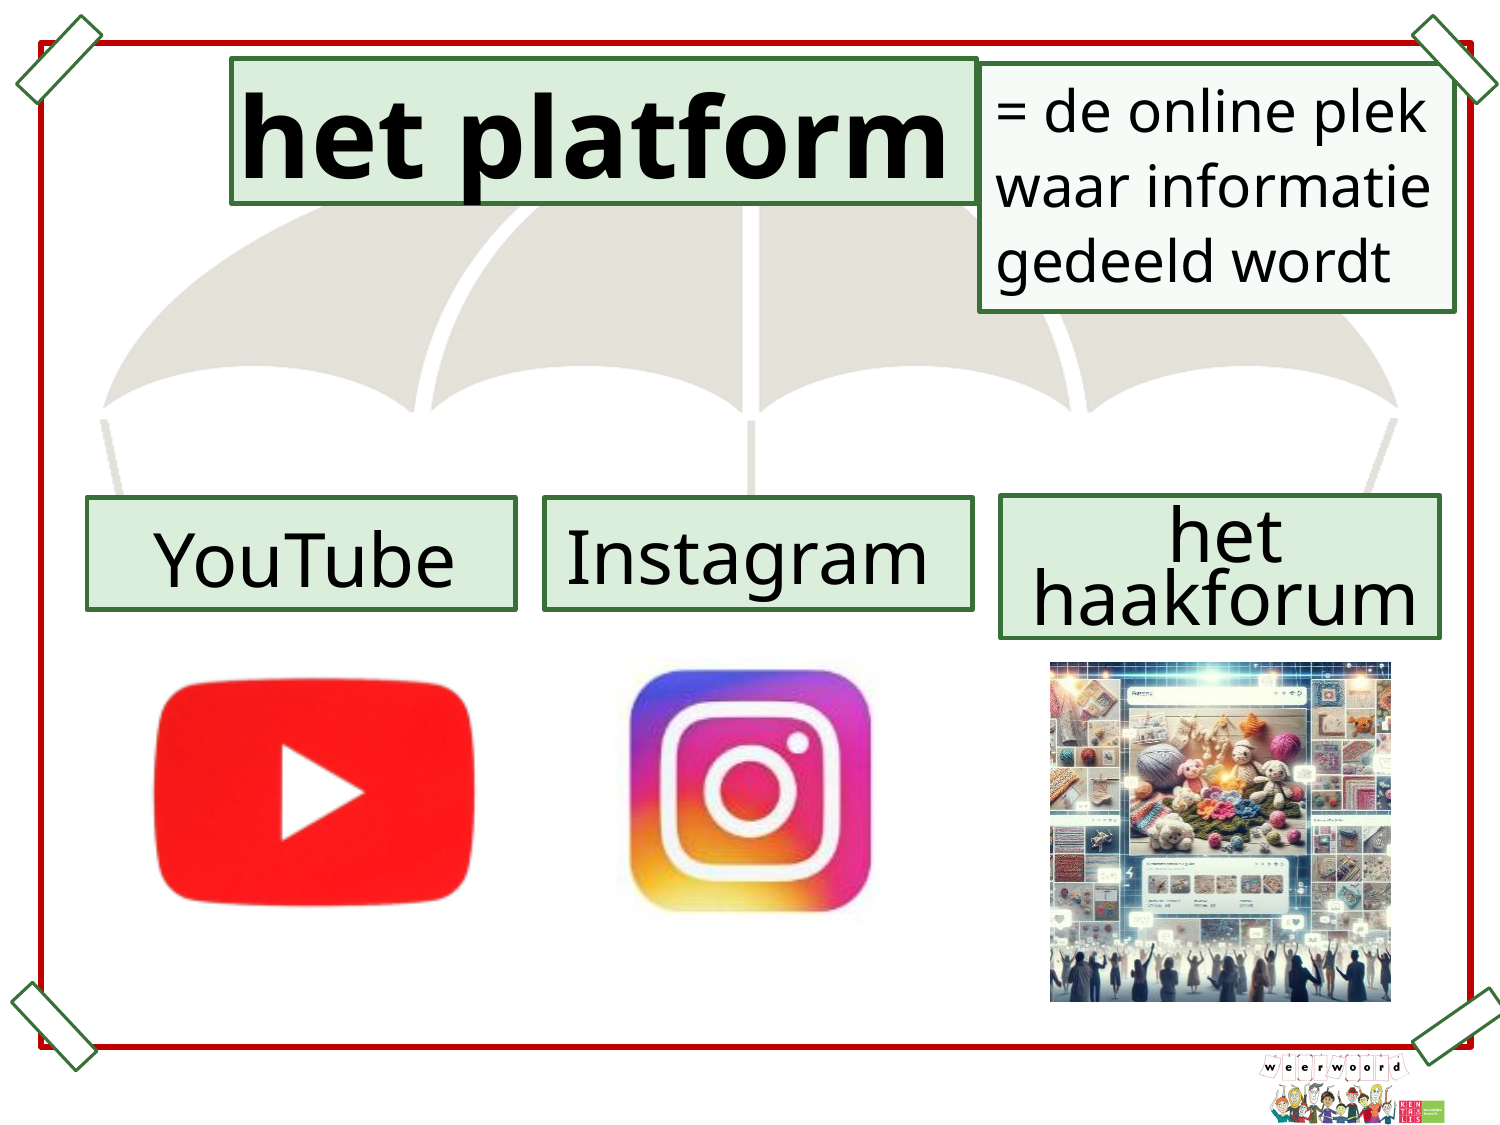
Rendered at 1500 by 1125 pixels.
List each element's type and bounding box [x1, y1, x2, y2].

picture [117, 648, 494, 931]
picture [1050, 661, 1391, 1002]
text_box [39, 12, 1500, 1074]
picture [1257, 1074, 1448, 1125]
picture [553, 658, 950, 925]
